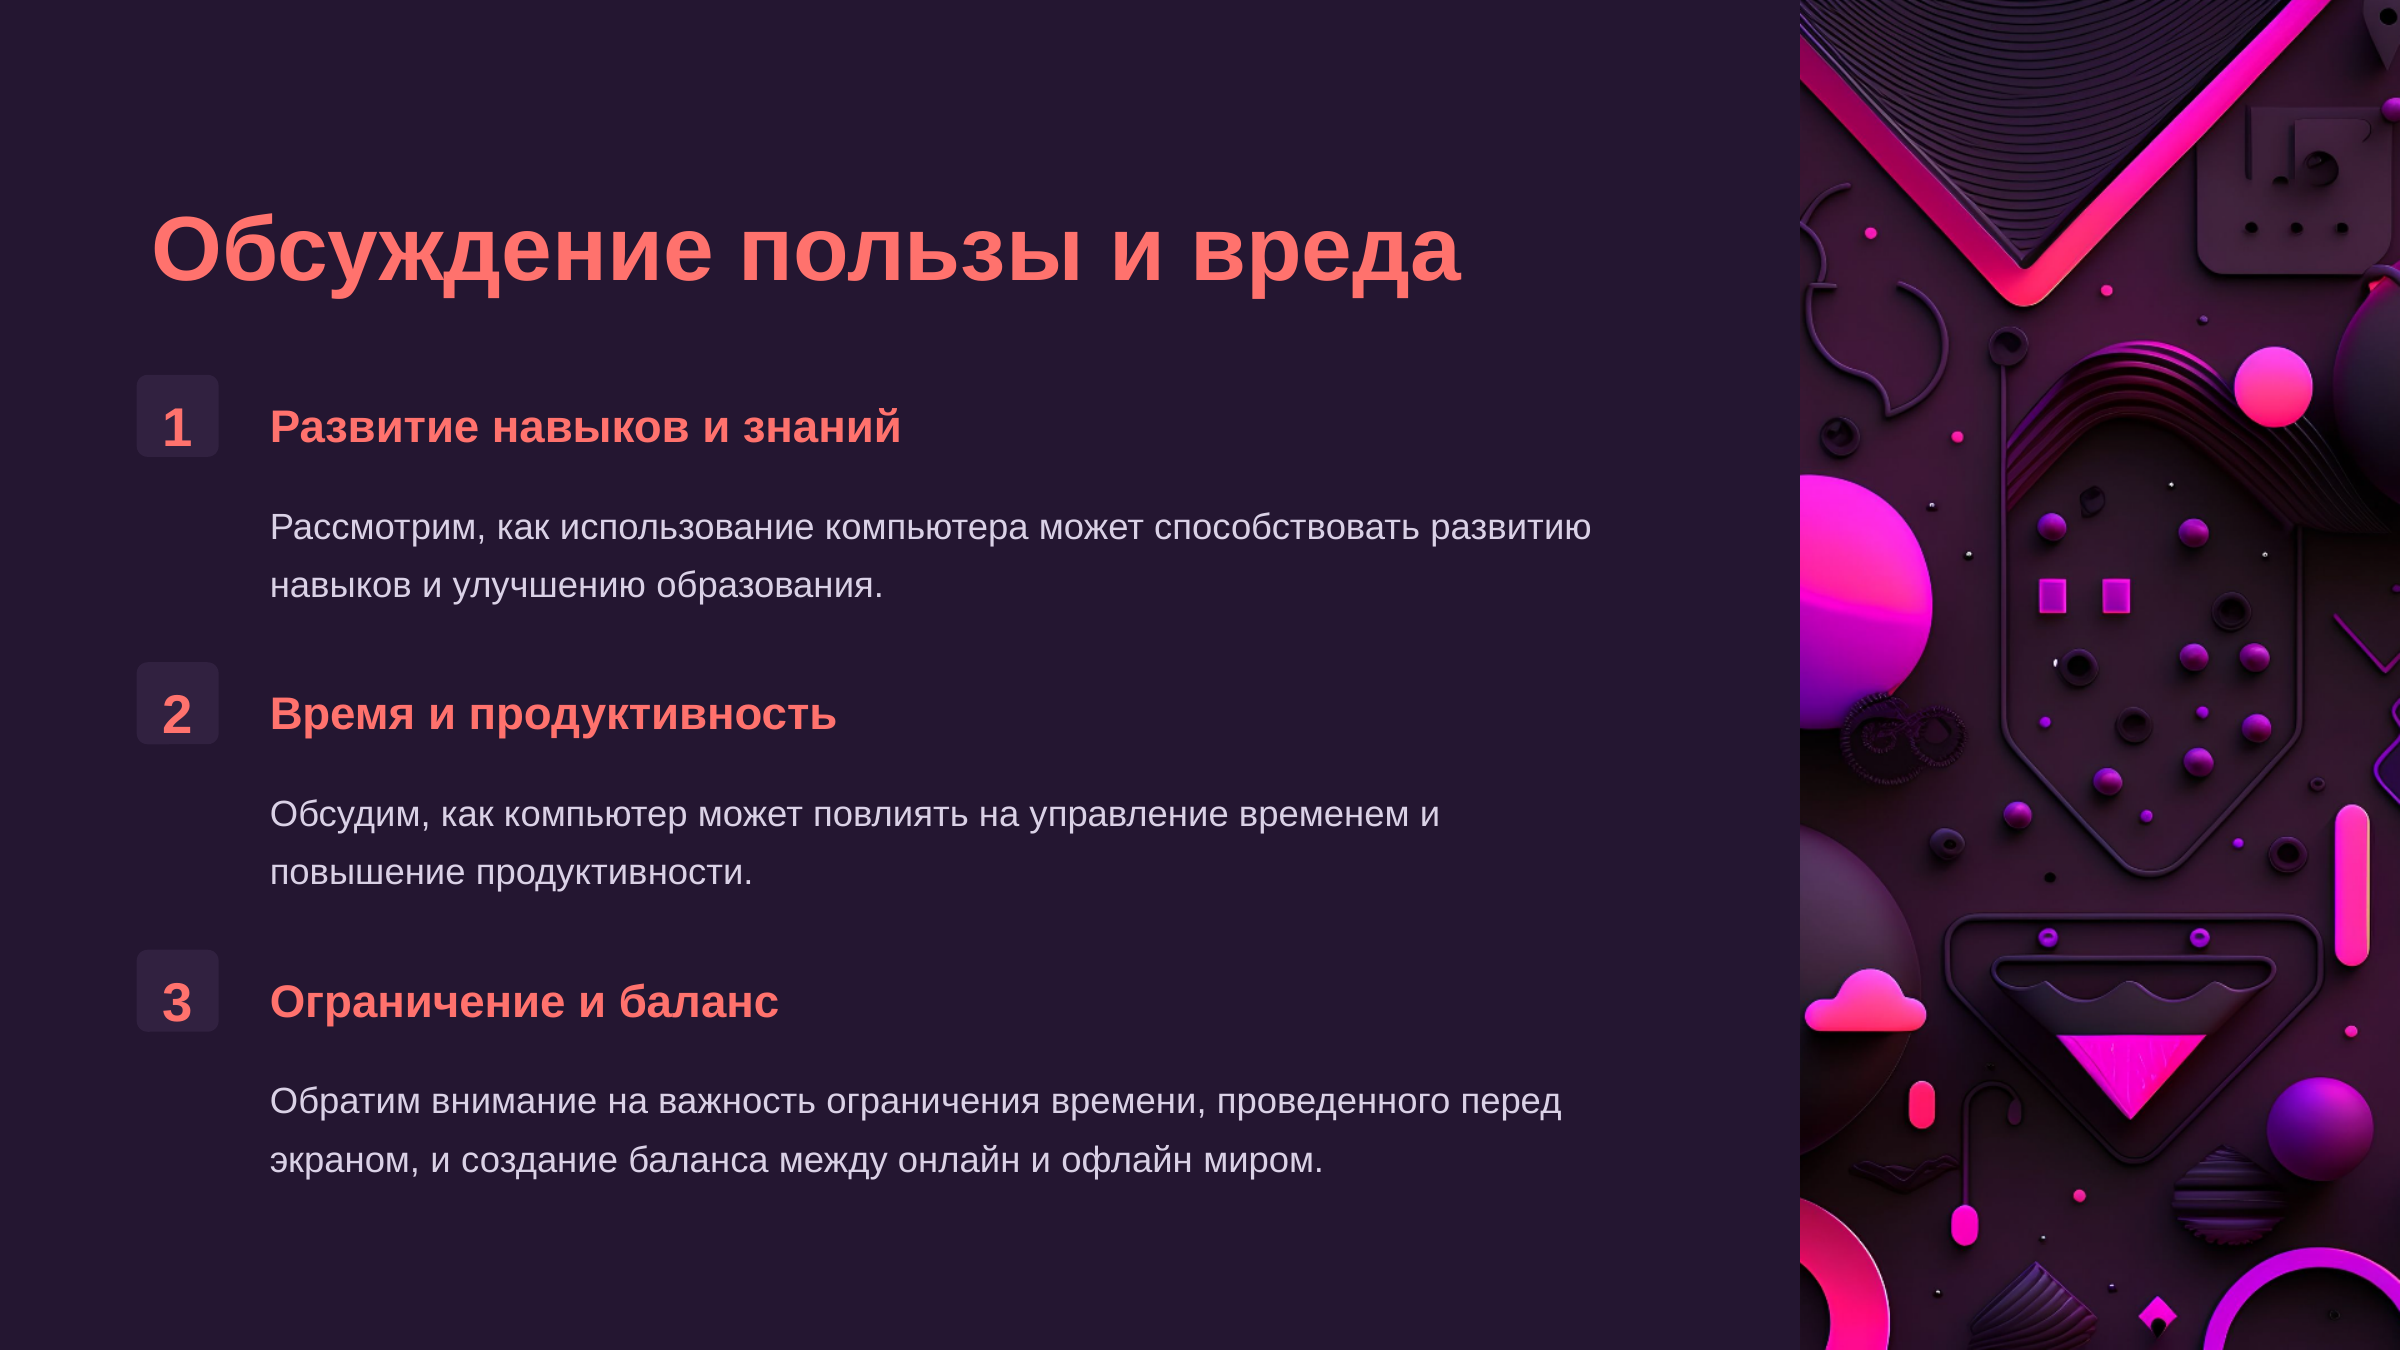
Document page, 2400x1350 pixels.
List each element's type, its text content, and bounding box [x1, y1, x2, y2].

text_box Обсудим, как компьютер может повлиять на управление временем и повышение продуктивности. [255, 768, 1664, 885]
picture [1799, 0, 2400, 1350]
text_box Развитие навыков и знаний [255, 387, 971, 445]
text_box 3 [163, 956, 192, 1025]
text_box Обратим внимание на важность ограничения времени, проведенного перед экраном, и создание баланса между онлайн и офлайн миром. [255, 1055, 1664, 1173]
text_box [136, 662, 219, 745]
text_box [136, 949, 219, 1032]
text_box Ограничение и баланс [255, 962, 824, 1020]
text_box [0, 0, 1799, 1350]
text_box 2 [163, 669, 192, 738]
text_box Обсуждение пользы и вреда [136, 177, 1582, 292]
text_box [136, 374, 219, 457]
text_box Время и продуктивность [255, 674, 879, 732]
text_box Рассмотрим, как использование компьютера может способствовать развитию навыков и улучшению образования. [255, 480, 1664, 598]
text_box 1 [163, 381, 192, 450]
